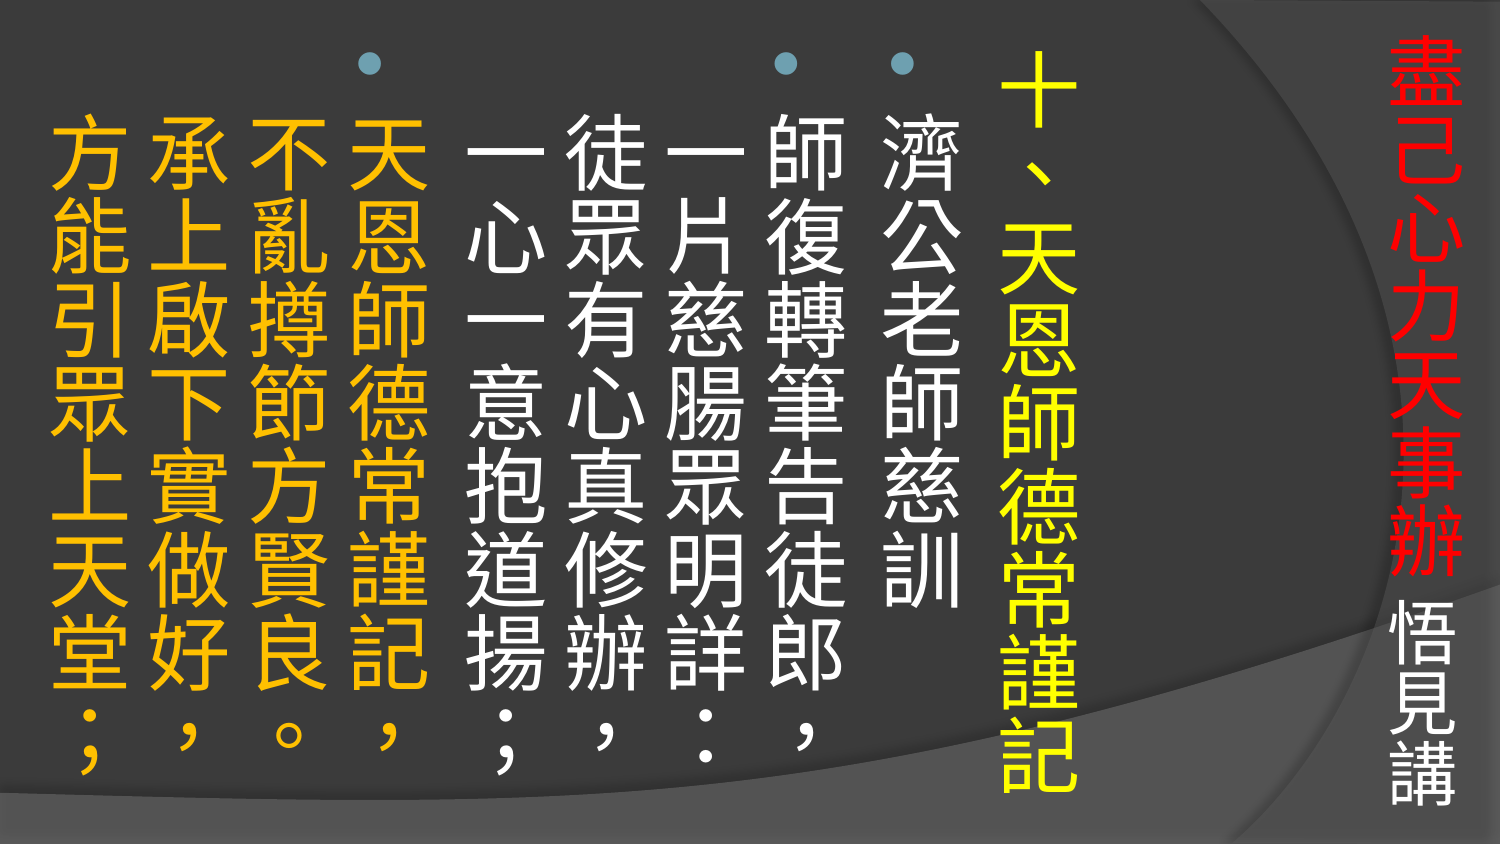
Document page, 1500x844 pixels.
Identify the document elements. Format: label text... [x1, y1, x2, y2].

list 十、天恩師德常謹記 濟公老師慈訓 師復轉筆告徒郎，一片慈腸眾明詳： 徒眾有心真修辦，一心一意抱道揚； 天恩師德常謹記，不亂撙節方賢良。 承上啟下實做好，方能引眾上天堂； [29, 27, 1365, 820]
title 盡己心力天事辦 悟見講 [1364, 21, 1483, 820]
